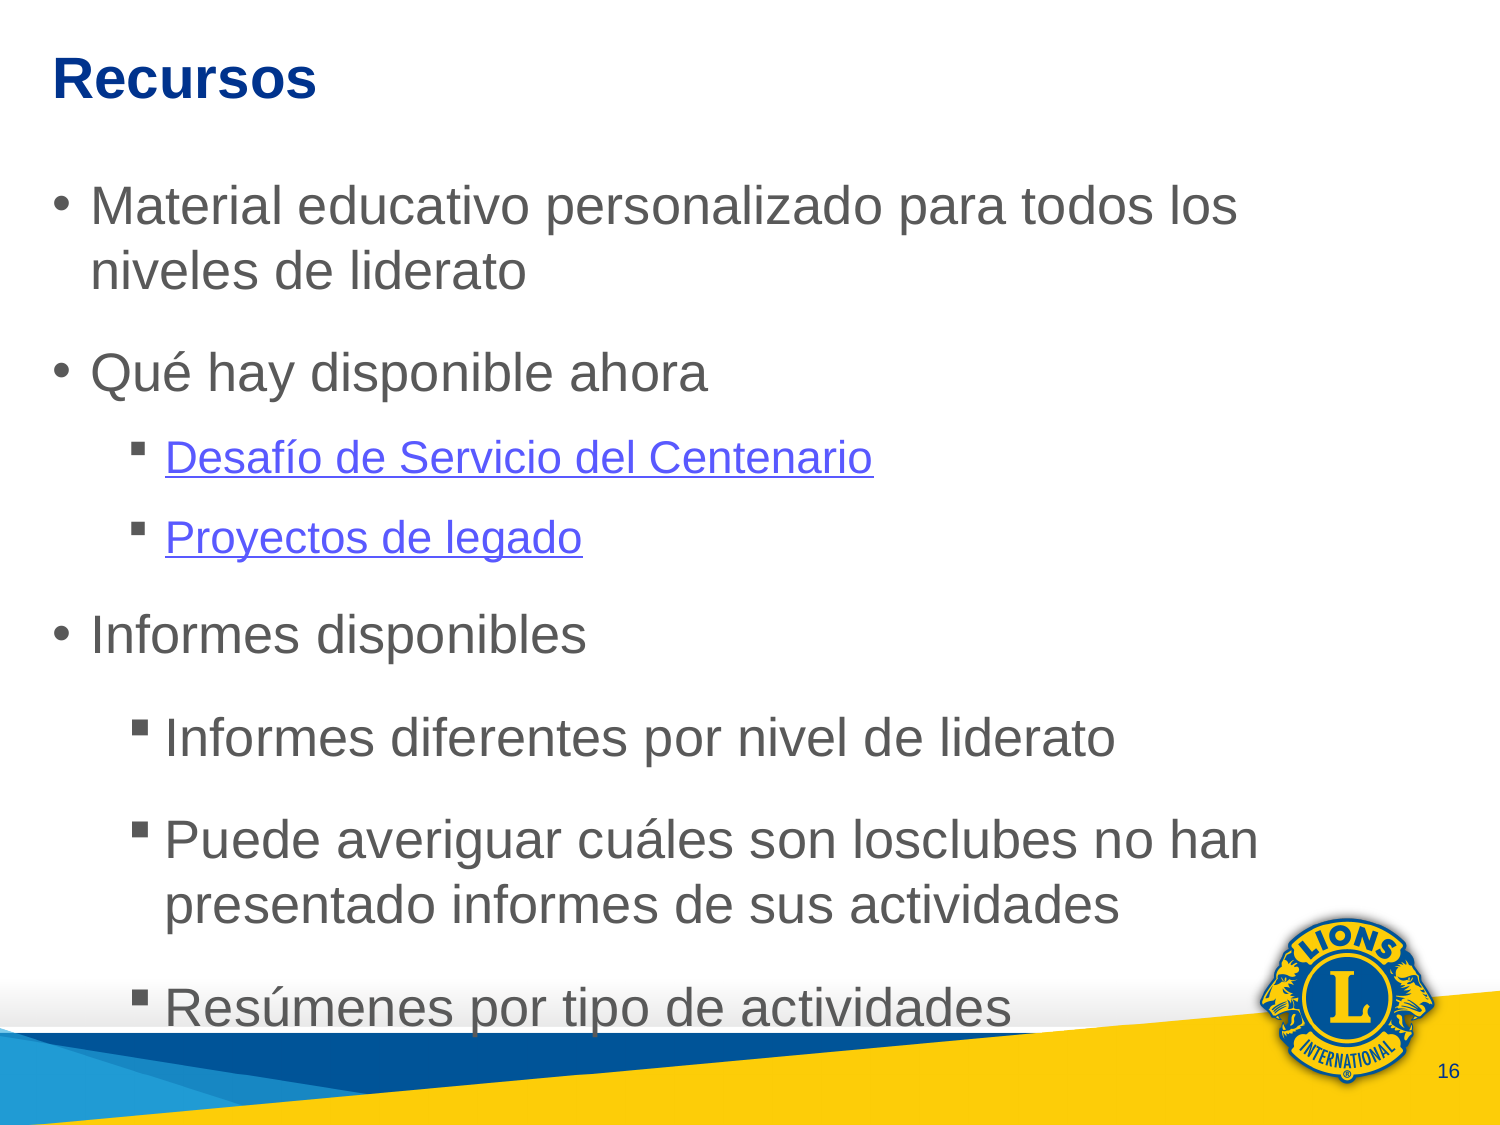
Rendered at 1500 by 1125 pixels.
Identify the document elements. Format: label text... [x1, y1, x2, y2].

list Material educativo personalizado para todos los niveles de liderato Qué hay disponible ahora Desafío de Servicio del Centenario Proyectos de legado Informes disponibles Informes diferentes por nivel de liderato Puede averiguar cuáles son losclubes no han presentado informes de sus actividades Resúmenes por tipo de actividades [37, 162, 1438, 913]
title Recursos [37, 37, 1375, 113]
picture [0, 0, 1500, 1125]
